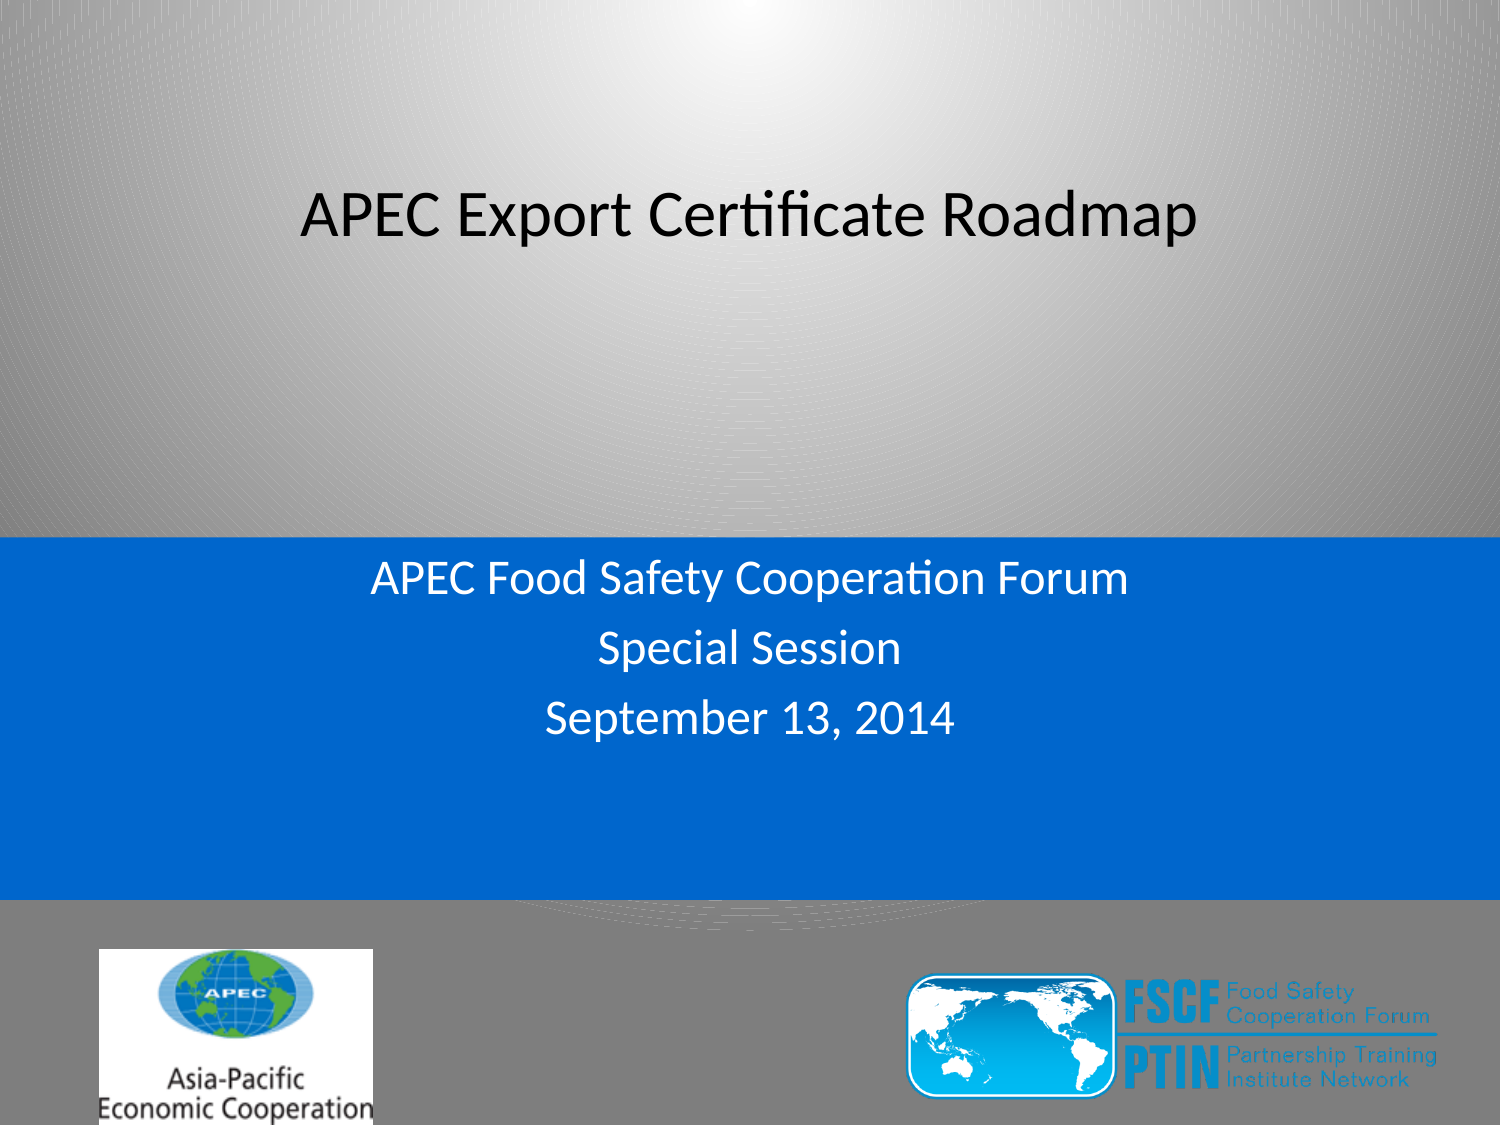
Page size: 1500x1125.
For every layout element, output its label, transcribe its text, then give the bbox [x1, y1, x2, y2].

text_box APEC Export Certificate Roadmap [0, 12, 1500, 454]
picture [887, 947, 1463, 1125]
picture [99, 948, 374, 1125]
text_box APEC Food Safety Cooperation Forum Special Session September 13, 2014 [0, 537, 1500, 900]
